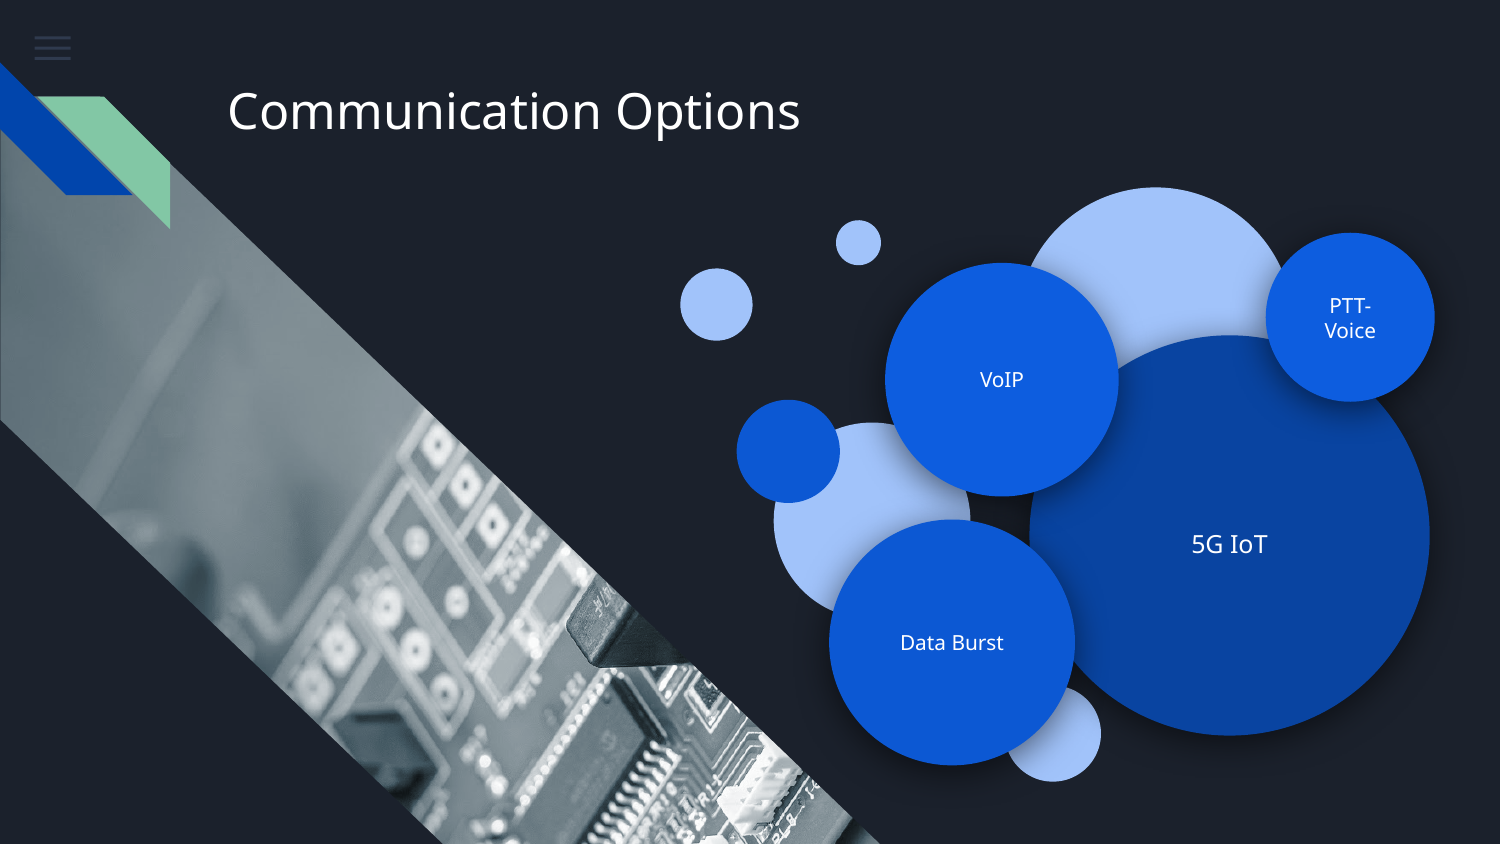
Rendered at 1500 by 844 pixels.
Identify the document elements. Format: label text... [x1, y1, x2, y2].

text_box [1029, 335, 1430, 736]
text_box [669, 148, 1333, 796]
title Communication Options [212, 64, 1368, 215]
picture [0, 97, 880, 844]
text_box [828, 519, 1076, 766]
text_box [1265, 232, 1435, 402]
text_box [884, 262, 1119, 497]
